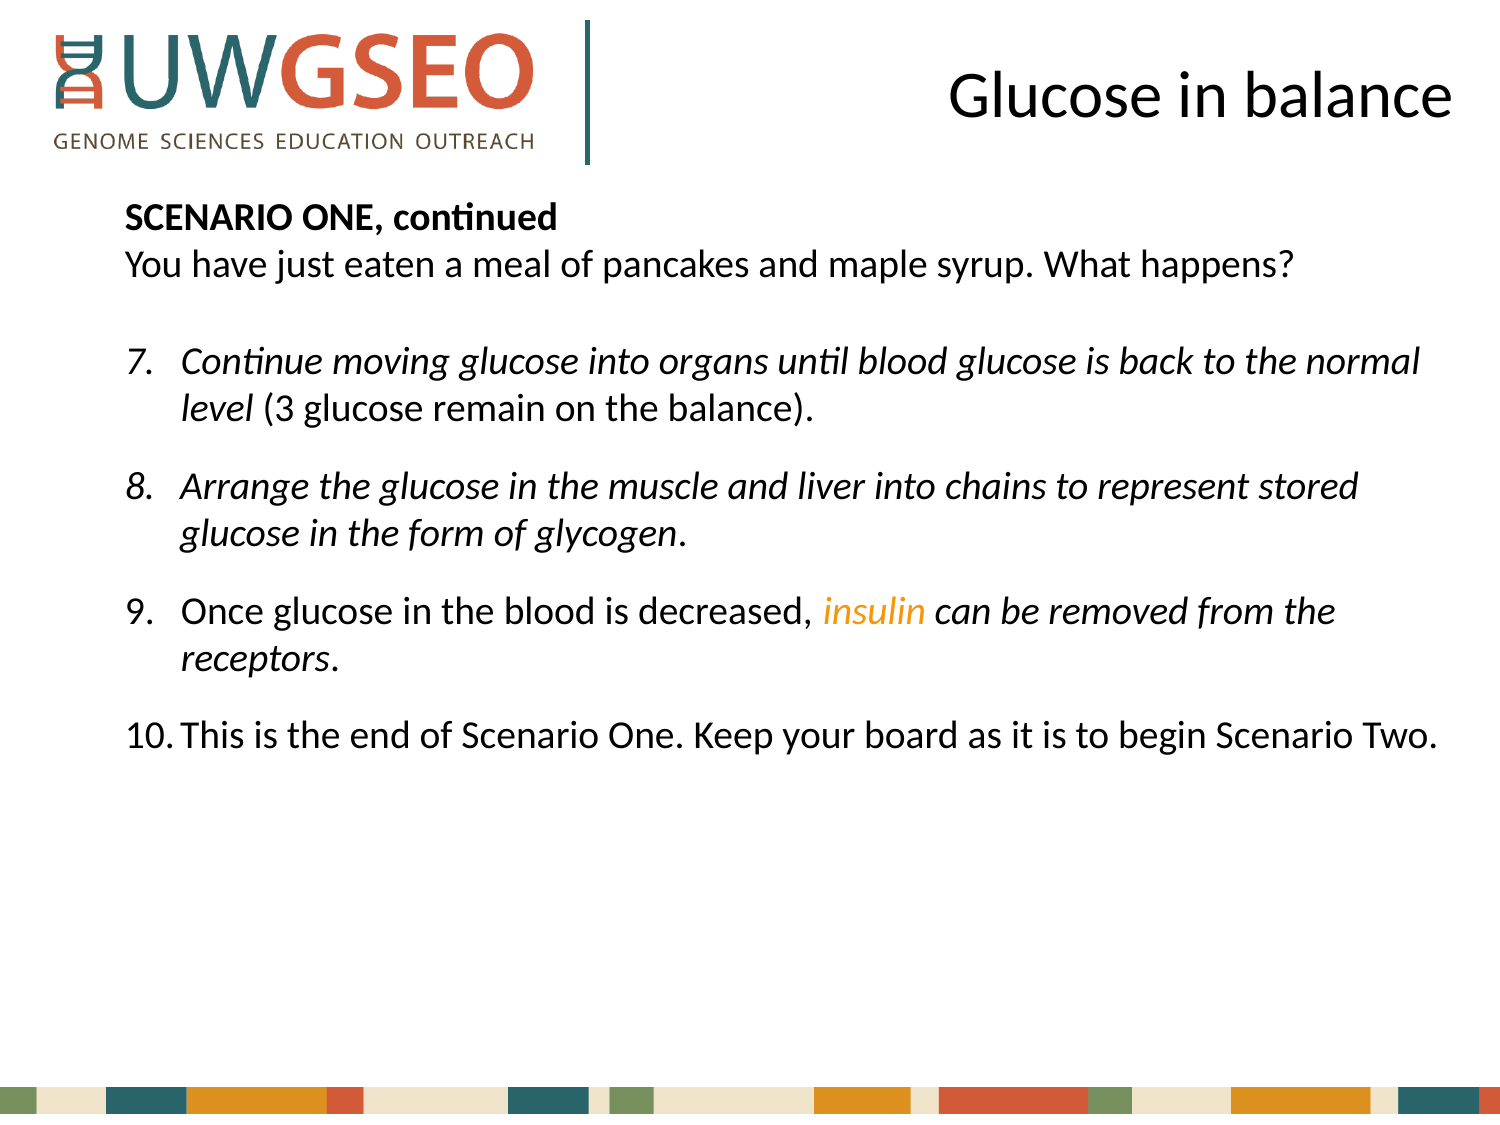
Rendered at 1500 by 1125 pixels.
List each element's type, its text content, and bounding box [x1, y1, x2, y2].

text_box SCENARIO ONE, continued You have just eaten a meal of pancakes and maple syrup. What happens? [110, 183, 1399, 293]
text_box Continue moving glucose into organs until blood glucose is back to the normal level (3 glucose remain on the balance). Arrange the glucose in the muscle and liver into chains to represent stored glucose in the form of glycogen. Once glucose in the blood is decreased, insulin can be removed from the receptors. This is the end of Scenario One. Keep your board as it is to begin Scenario Two. [110, 327, 1488, 795]
picture [54, 33, 533, 149]
text_box Glucose in balance [622, 42, 1470, 139]
picture [0, 1087, 1500, 1114]
